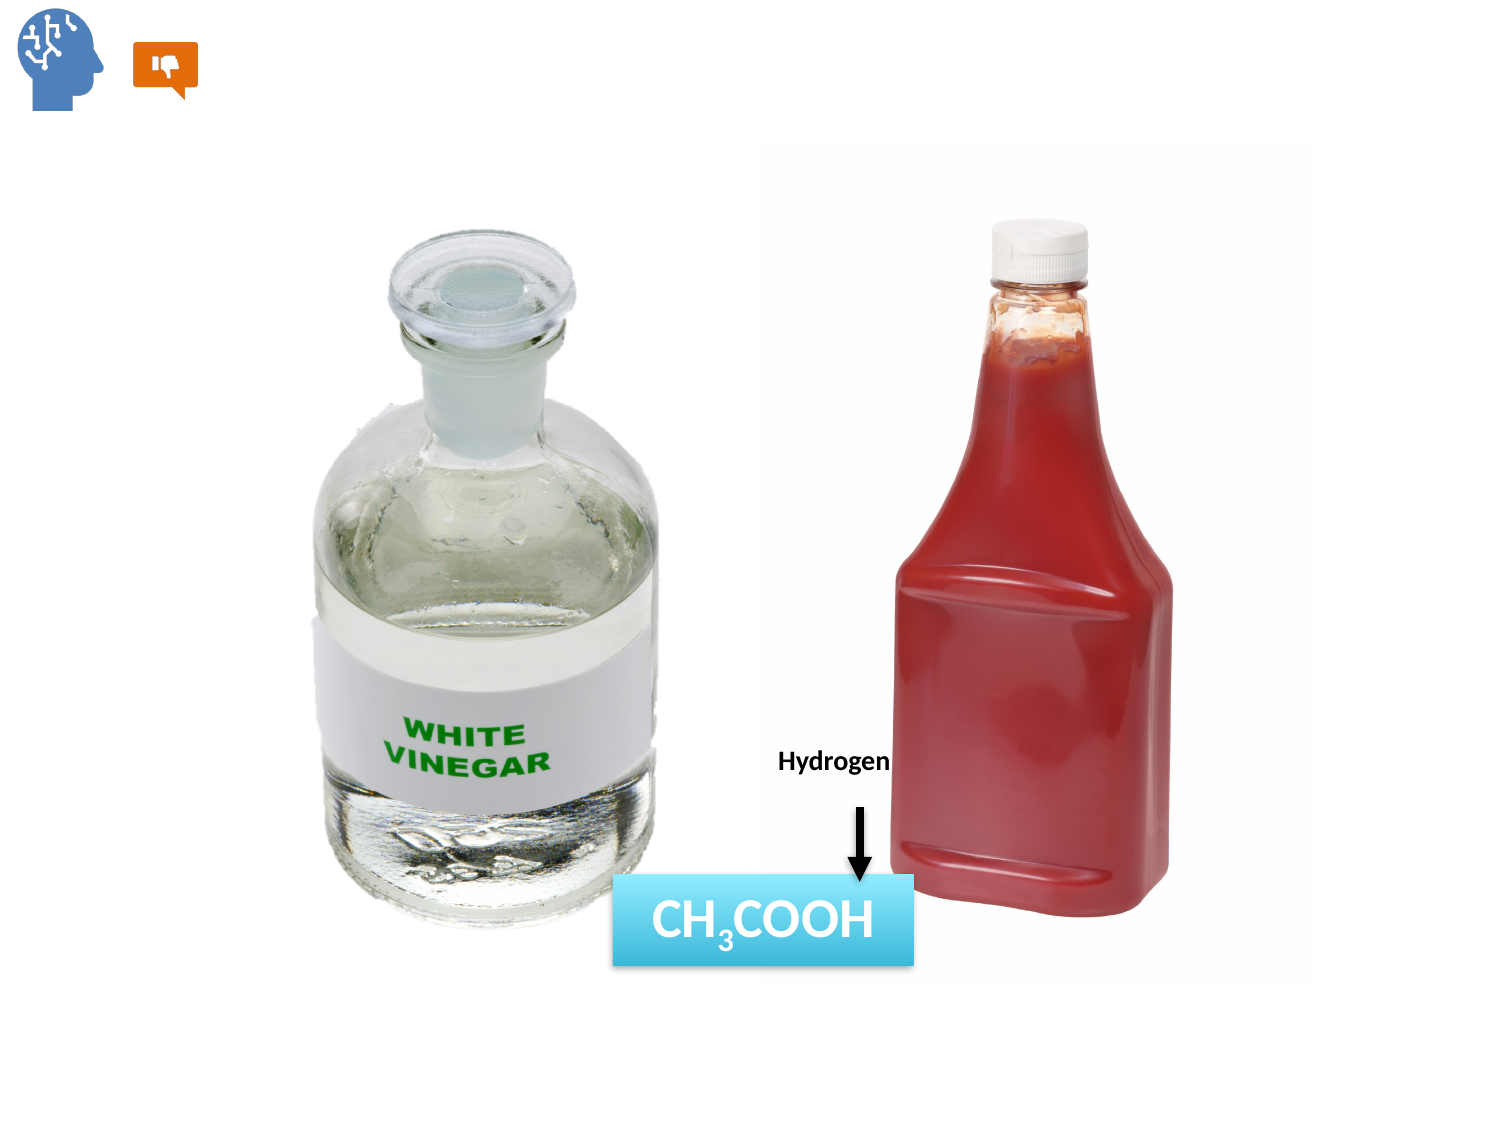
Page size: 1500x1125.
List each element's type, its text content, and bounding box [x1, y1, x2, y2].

picture [273, 210, 720, 948]
text_box [0, 0, 115, 121]
text_box CH3COOH [612, 874, 757, 966]
picture [120, 25, 211, 116]
picture [762, 140, 1313, 985]
